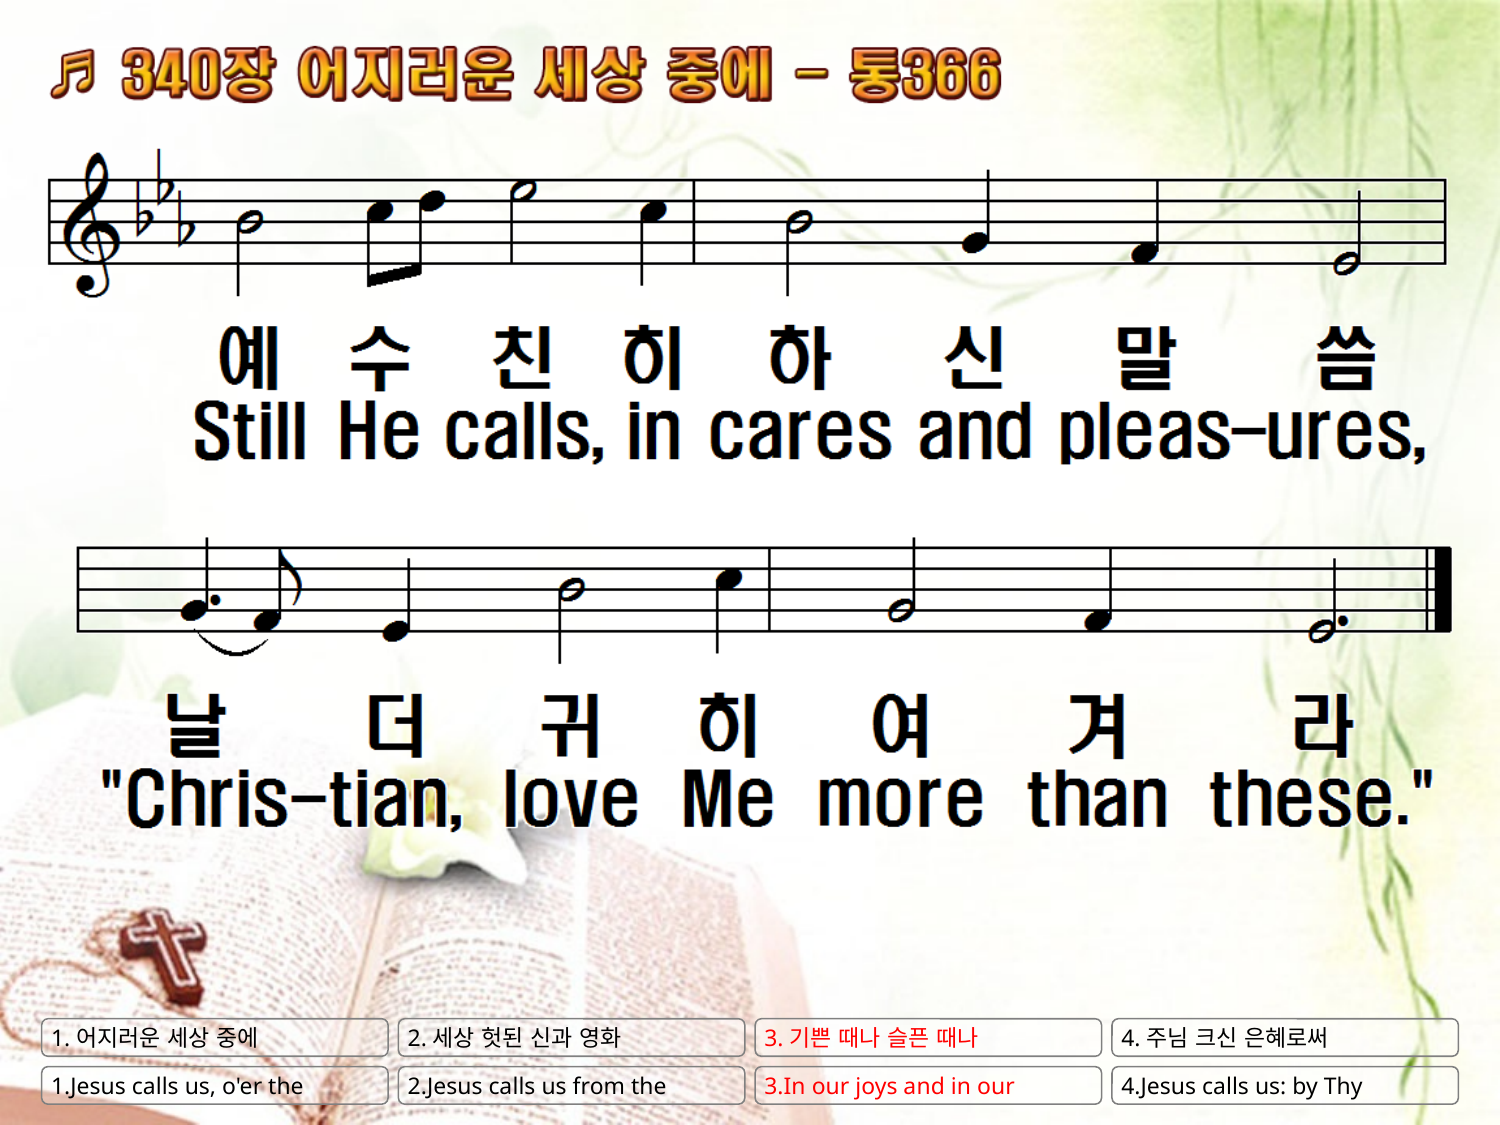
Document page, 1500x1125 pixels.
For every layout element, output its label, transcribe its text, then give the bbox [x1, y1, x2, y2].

text_box 4.Jesus calls us: by Thy [1111, 1066, 1459, 1105]
text_box 2.세상 헛된 신과 영화 [398, 1018, 745, 1057]
picture [0, 0, 1500, 1125]
text_box 2.Jesus calls us from the [398, 1066, 745, 1105]
text_box 1.어지러운 세상 중에 [41, 1018, 389, 1057]
text_box 3.In our joys and in our [755, 1066, 1102, 1105]
text_box 1.Jesus calls us, o'er the [41, 1066, 389, 1105]
text_box 4.주님 크신 은혜로써 [1111, 1018, 1459, 1057]
text_box 3.기쁜 때나 슬픈 때나 [755, 1018, 1102, 1057]
